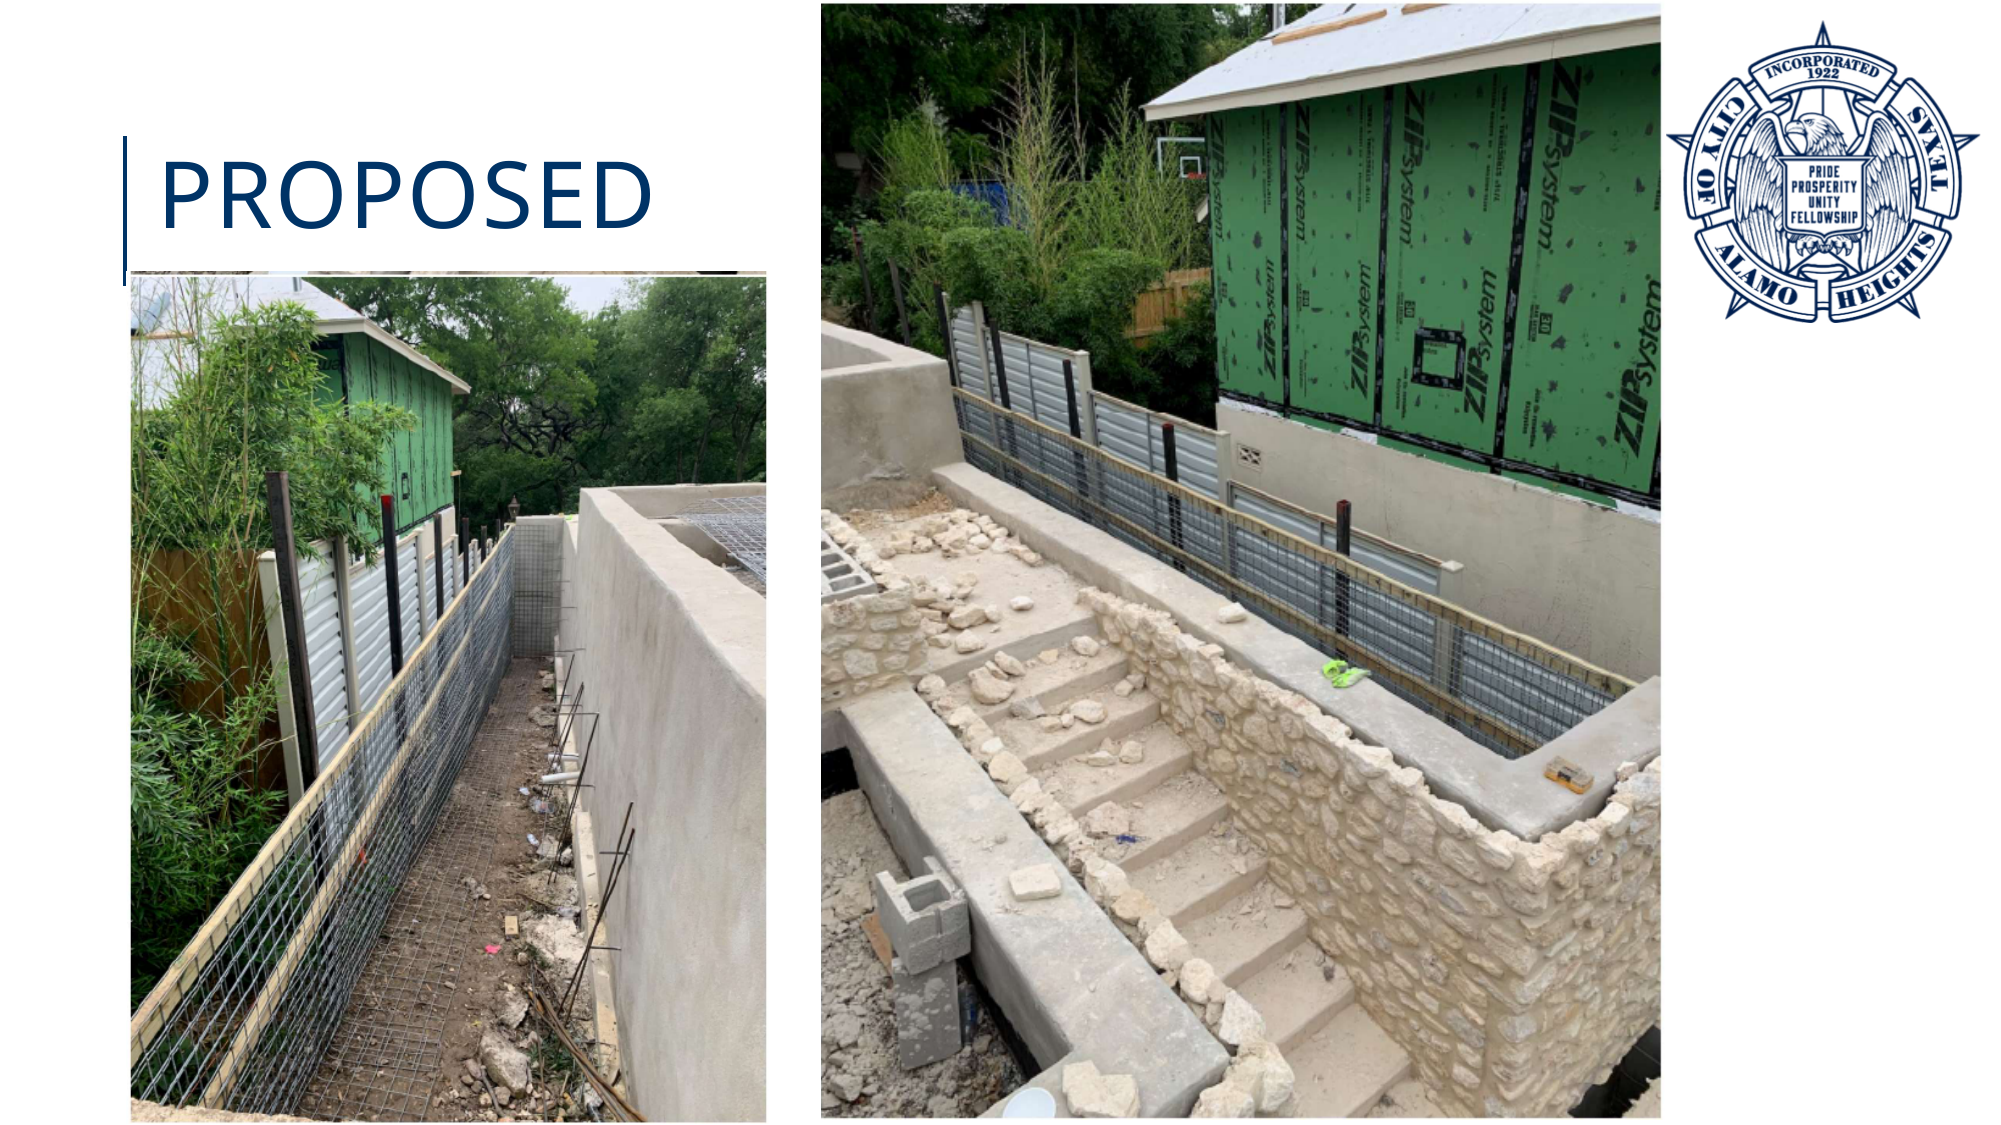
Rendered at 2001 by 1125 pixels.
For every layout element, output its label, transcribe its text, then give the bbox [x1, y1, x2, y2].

picture [125, 271, 771, 1125]
picture [821, 0, 1981, 1120]
title PROPOSED [142, 89, 814, 255]
